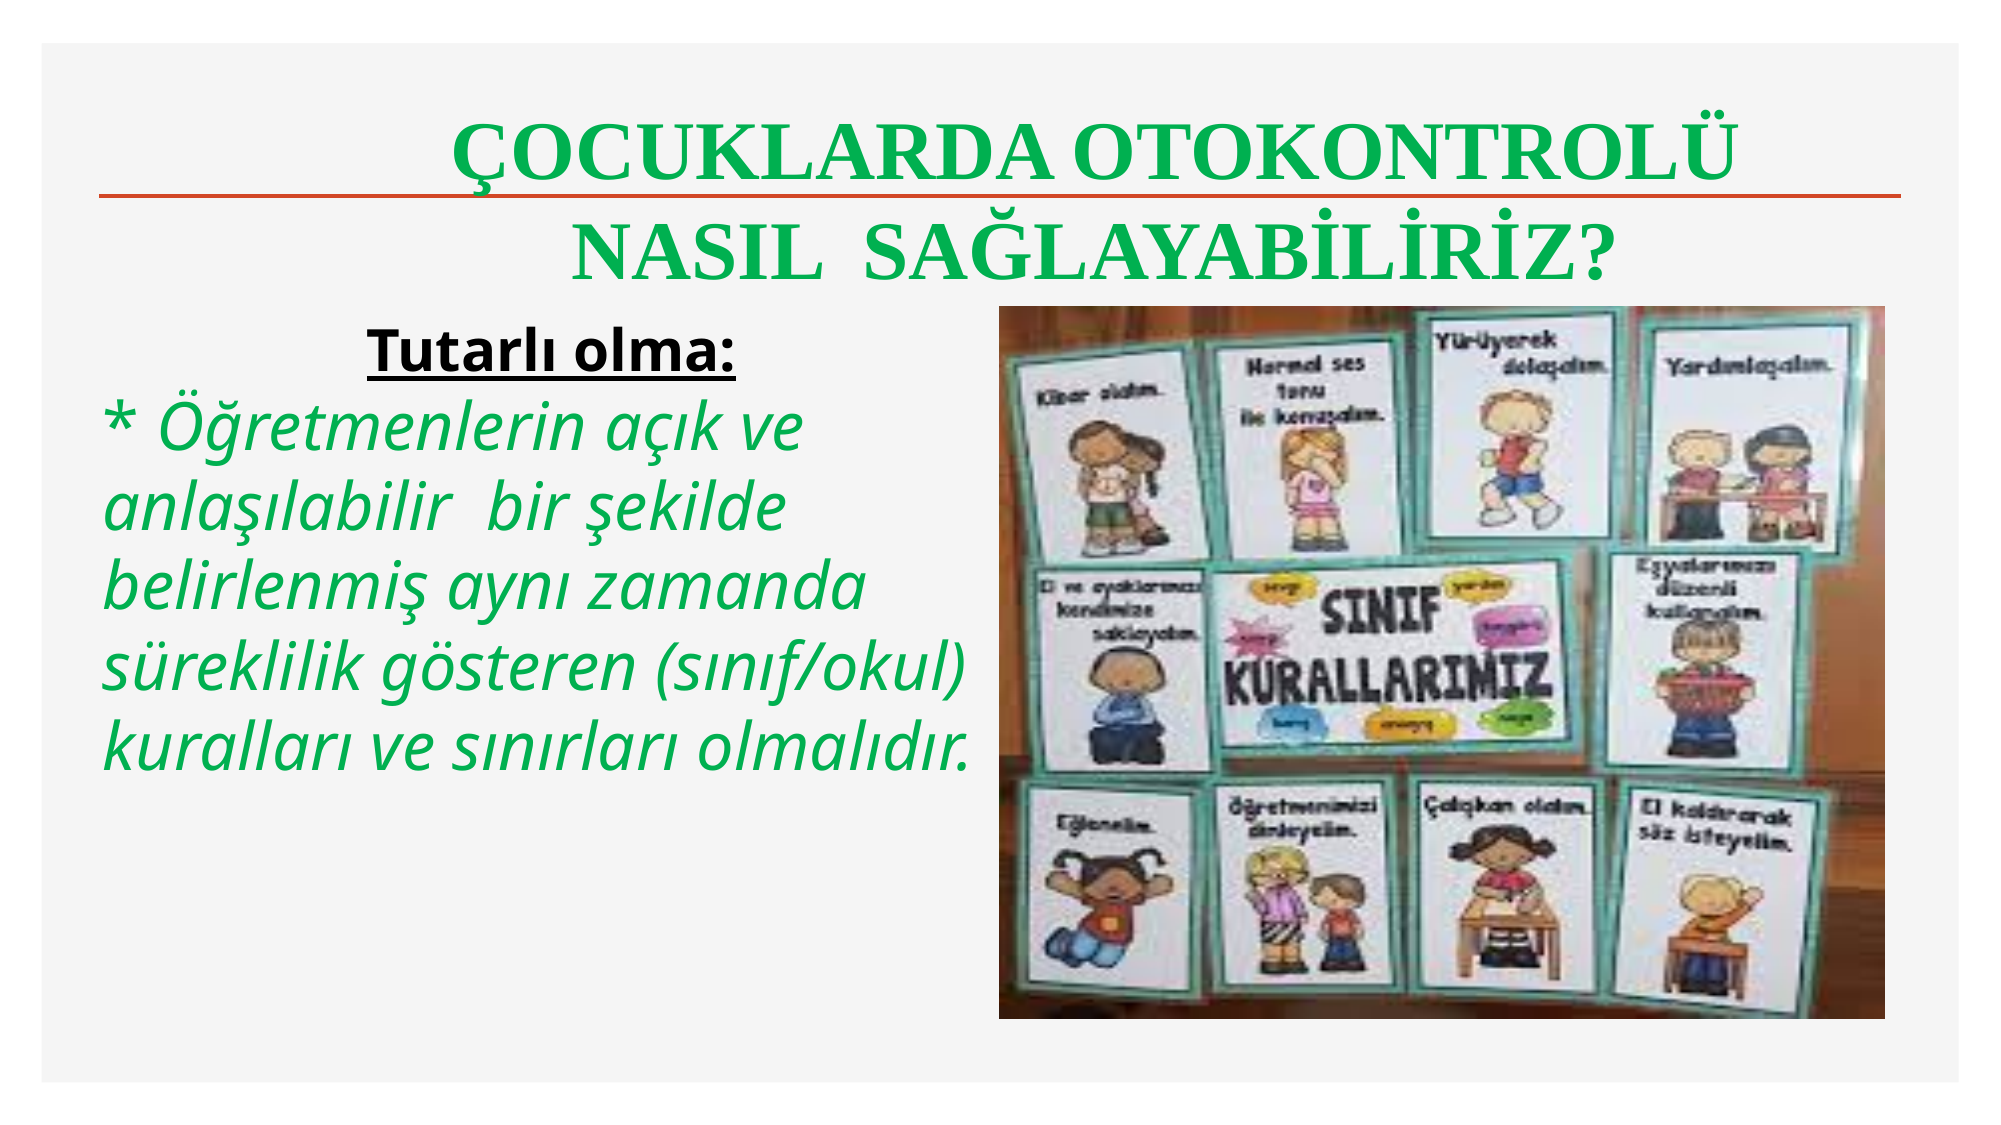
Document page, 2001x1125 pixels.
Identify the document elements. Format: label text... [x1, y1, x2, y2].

text_box ÇOCUKLARDA OTOKONTROLÜ NASIL SAĞLAYABİLİRİZ? [306, 88, 1885, 304]
picture [999, 305, 1885, 1019]
text_box Tutarlı olma: * Öğretmenlerin açık ve anlaşılabilir bir şekilde belirlenmiş aynı zamanda süreklilik gösteren (sınıf/okul) kuralları ve sınırları olmalıdır. [88, 306, 999, 891]
